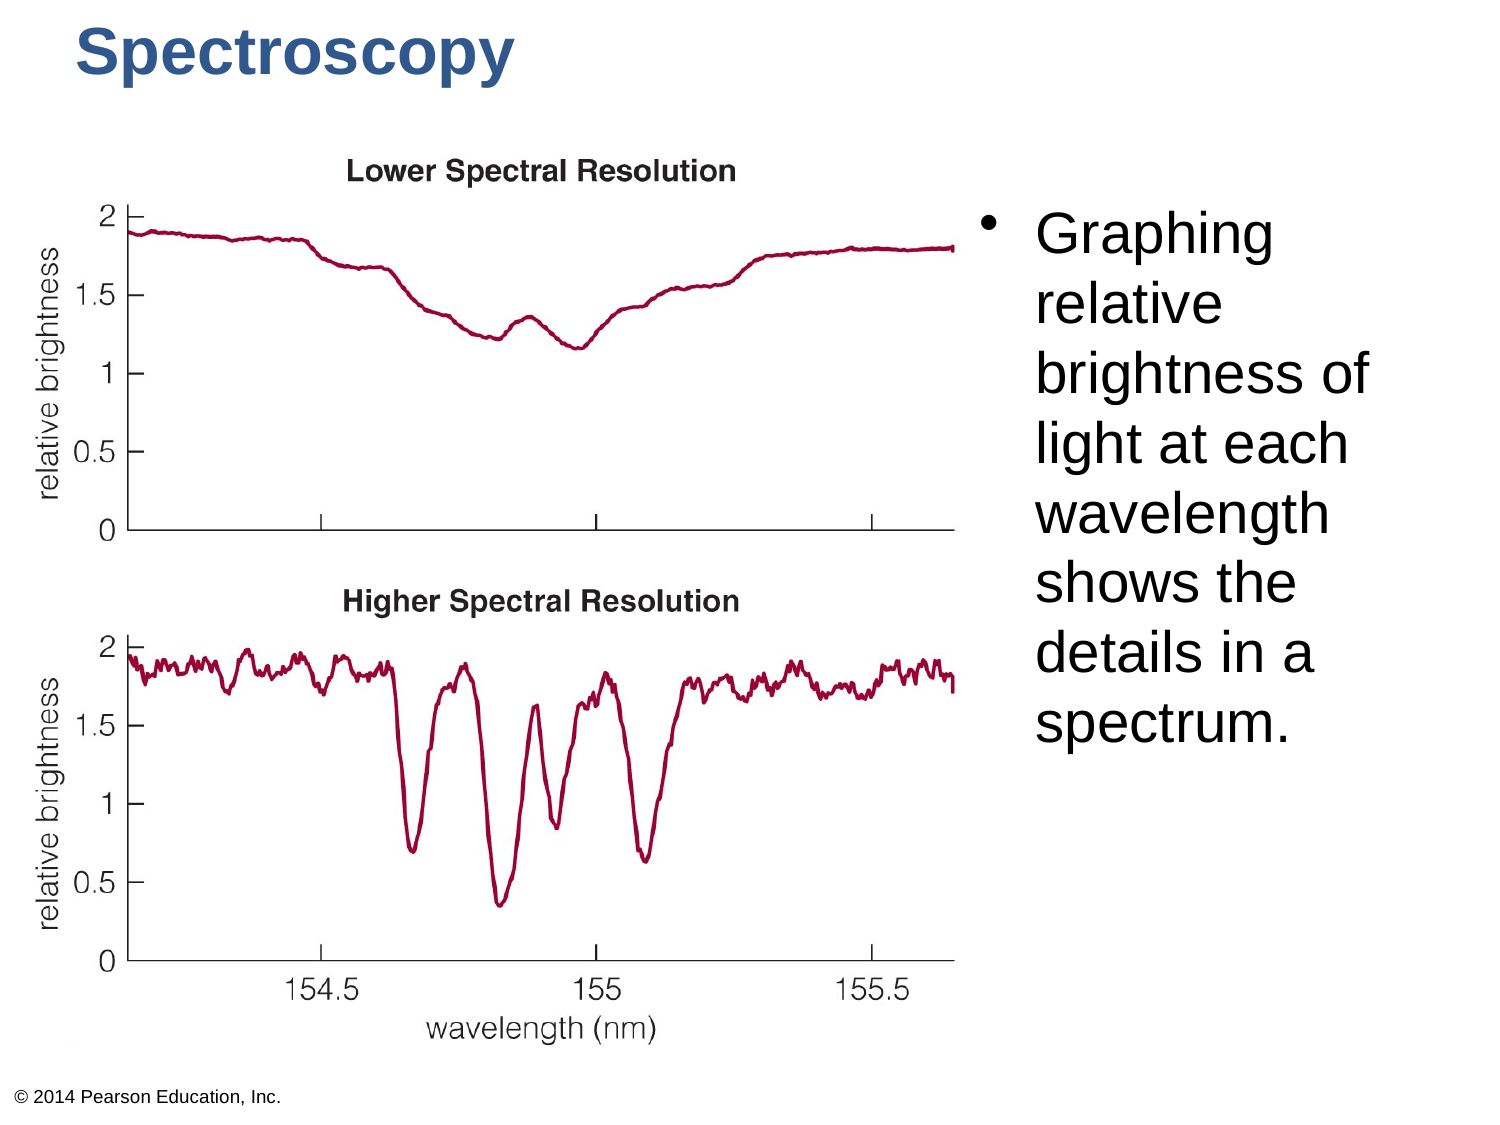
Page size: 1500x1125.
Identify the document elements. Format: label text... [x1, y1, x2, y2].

title Spectroscopy [0, 0, 1500, 96]
list Graphing relative brightness of light at each wavelength shows the details in a spectrum. [966, 186, 1411, 1026]
footer © 2014 Pearson Education, Inc. [14, 1084, 901, 1115]
picture [26, 149, 963, 1048]
